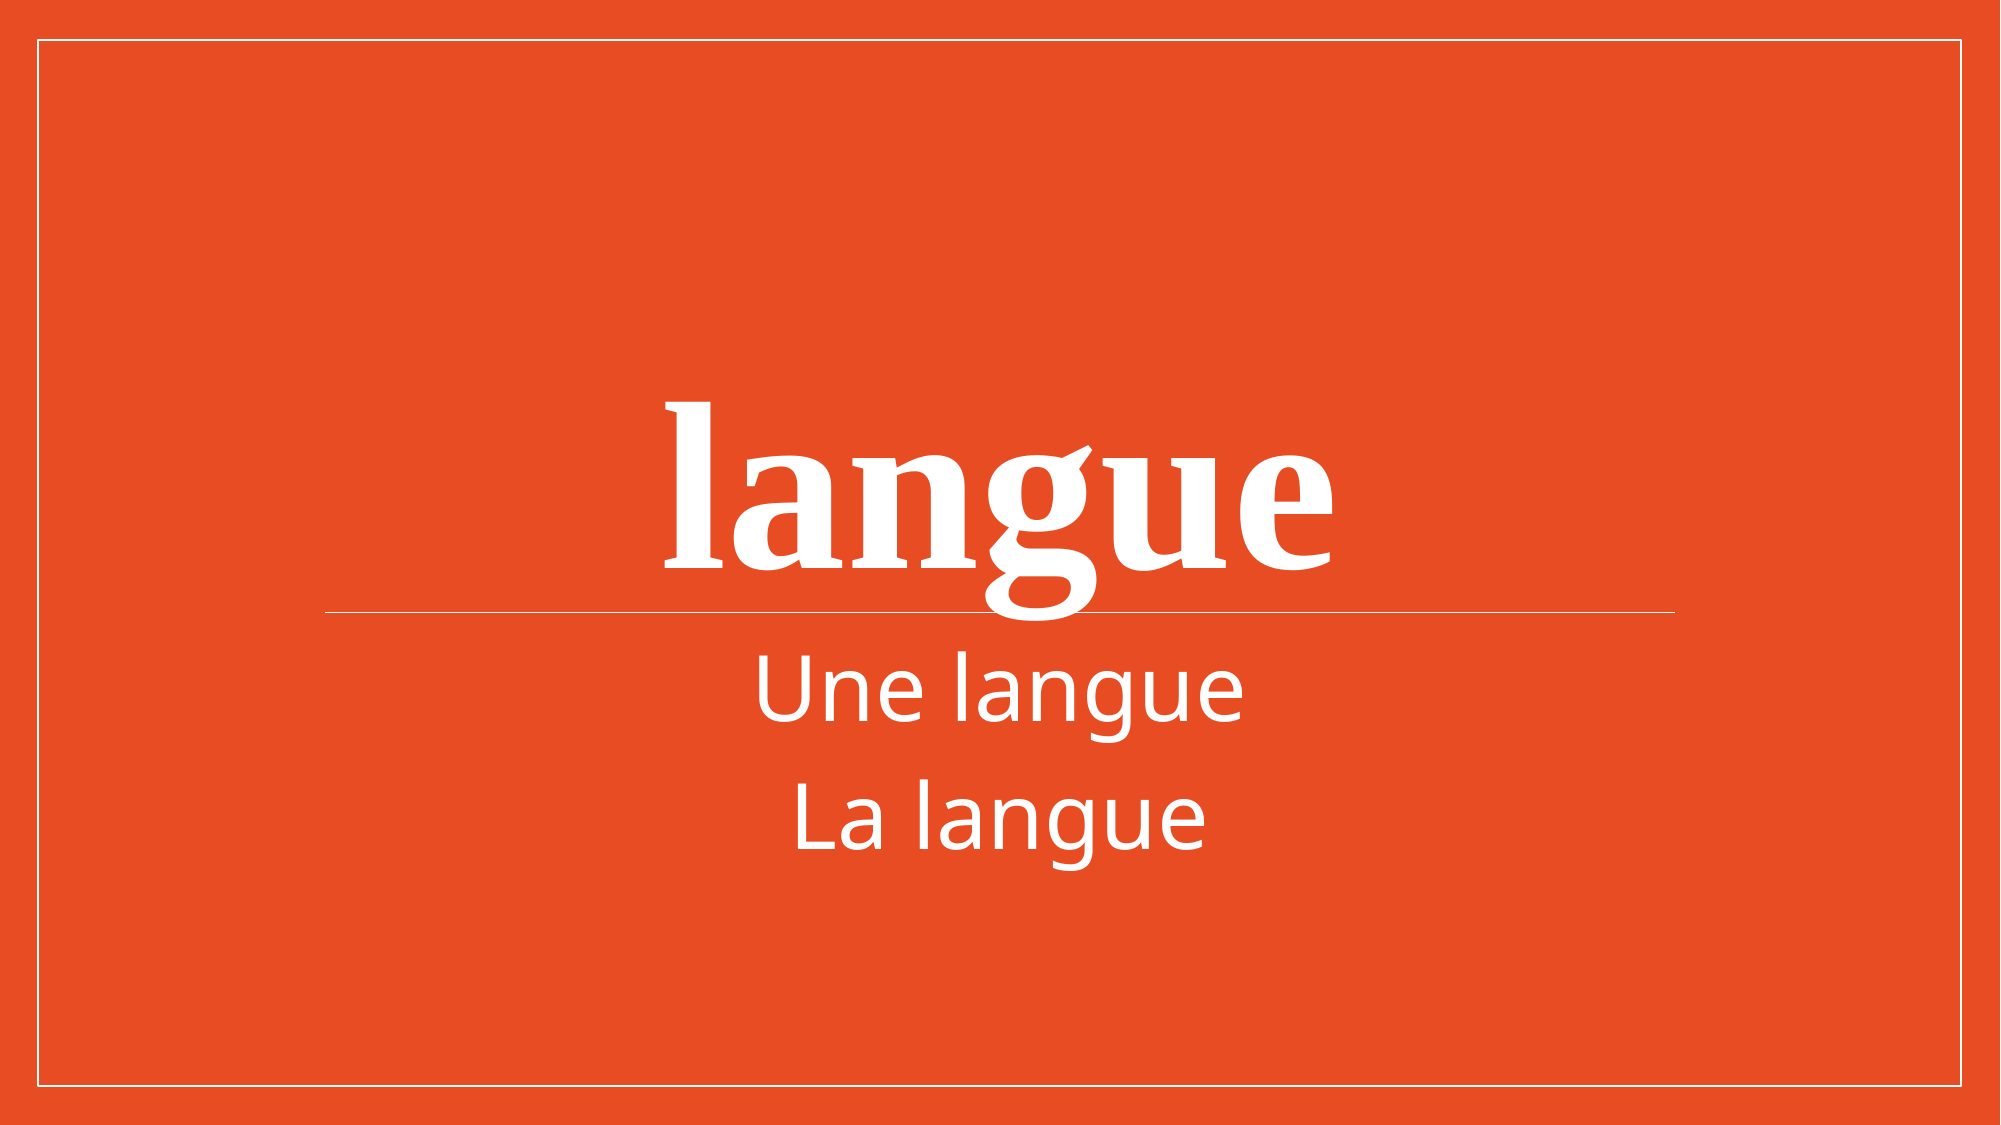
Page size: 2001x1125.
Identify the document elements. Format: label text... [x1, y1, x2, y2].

title langue [182, 144, 1818, 625]
subtitle Une langue La langue [280, 634, 1719, 863]
